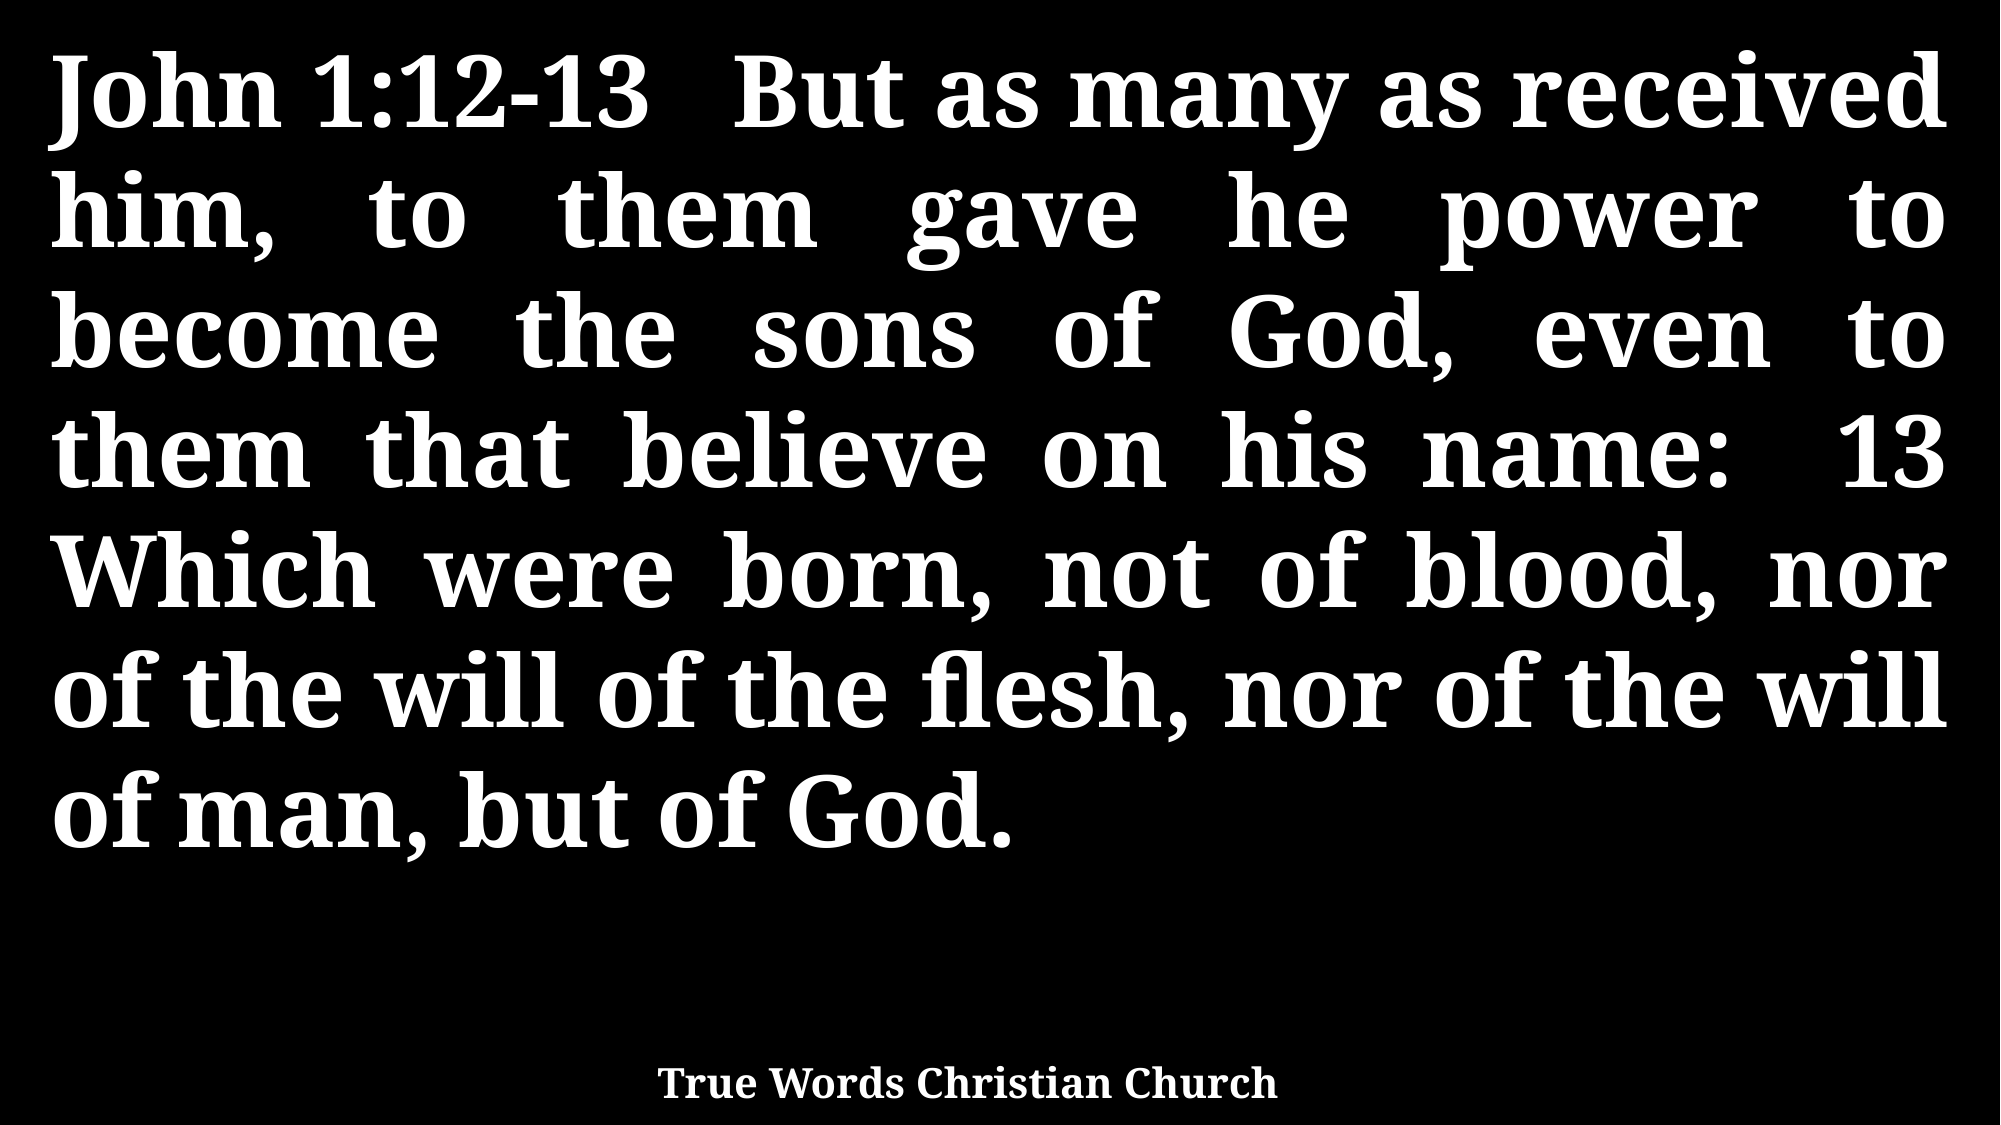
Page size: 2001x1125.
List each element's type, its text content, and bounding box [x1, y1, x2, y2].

text_box True Words Christian Church [642, 1049, 1294, 1114]
text_box John 1:12-13 But as many as received him, to them gave he power to become the sons of God, even to them that believe on his name: 13 Which were born, not of blood, nor of the will of the flesh, nor of the will of man, but of God. [35, 20, 1965, 875]
